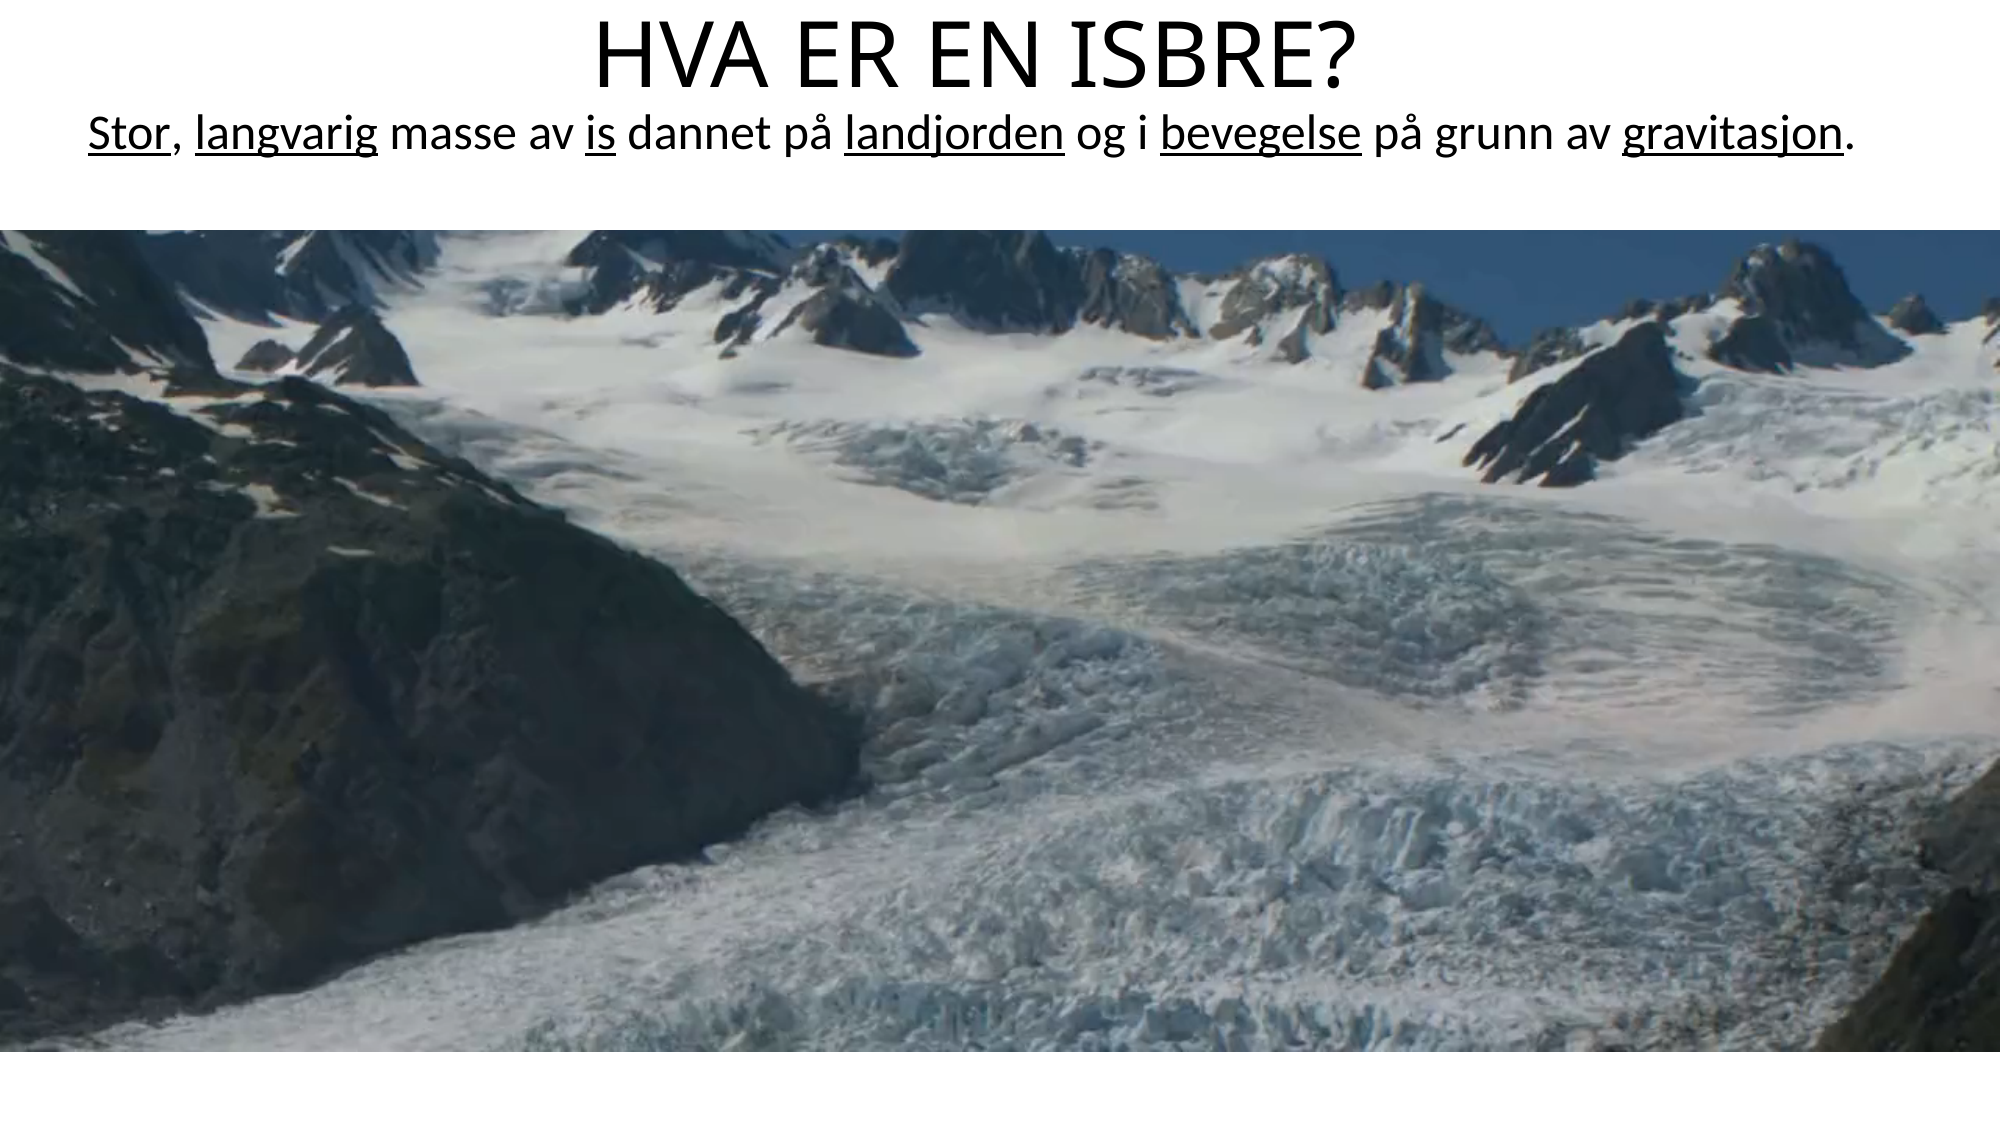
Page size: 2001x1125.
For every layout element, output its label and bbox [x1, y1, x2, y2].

text_box [0, 0, 2000, 1053]
